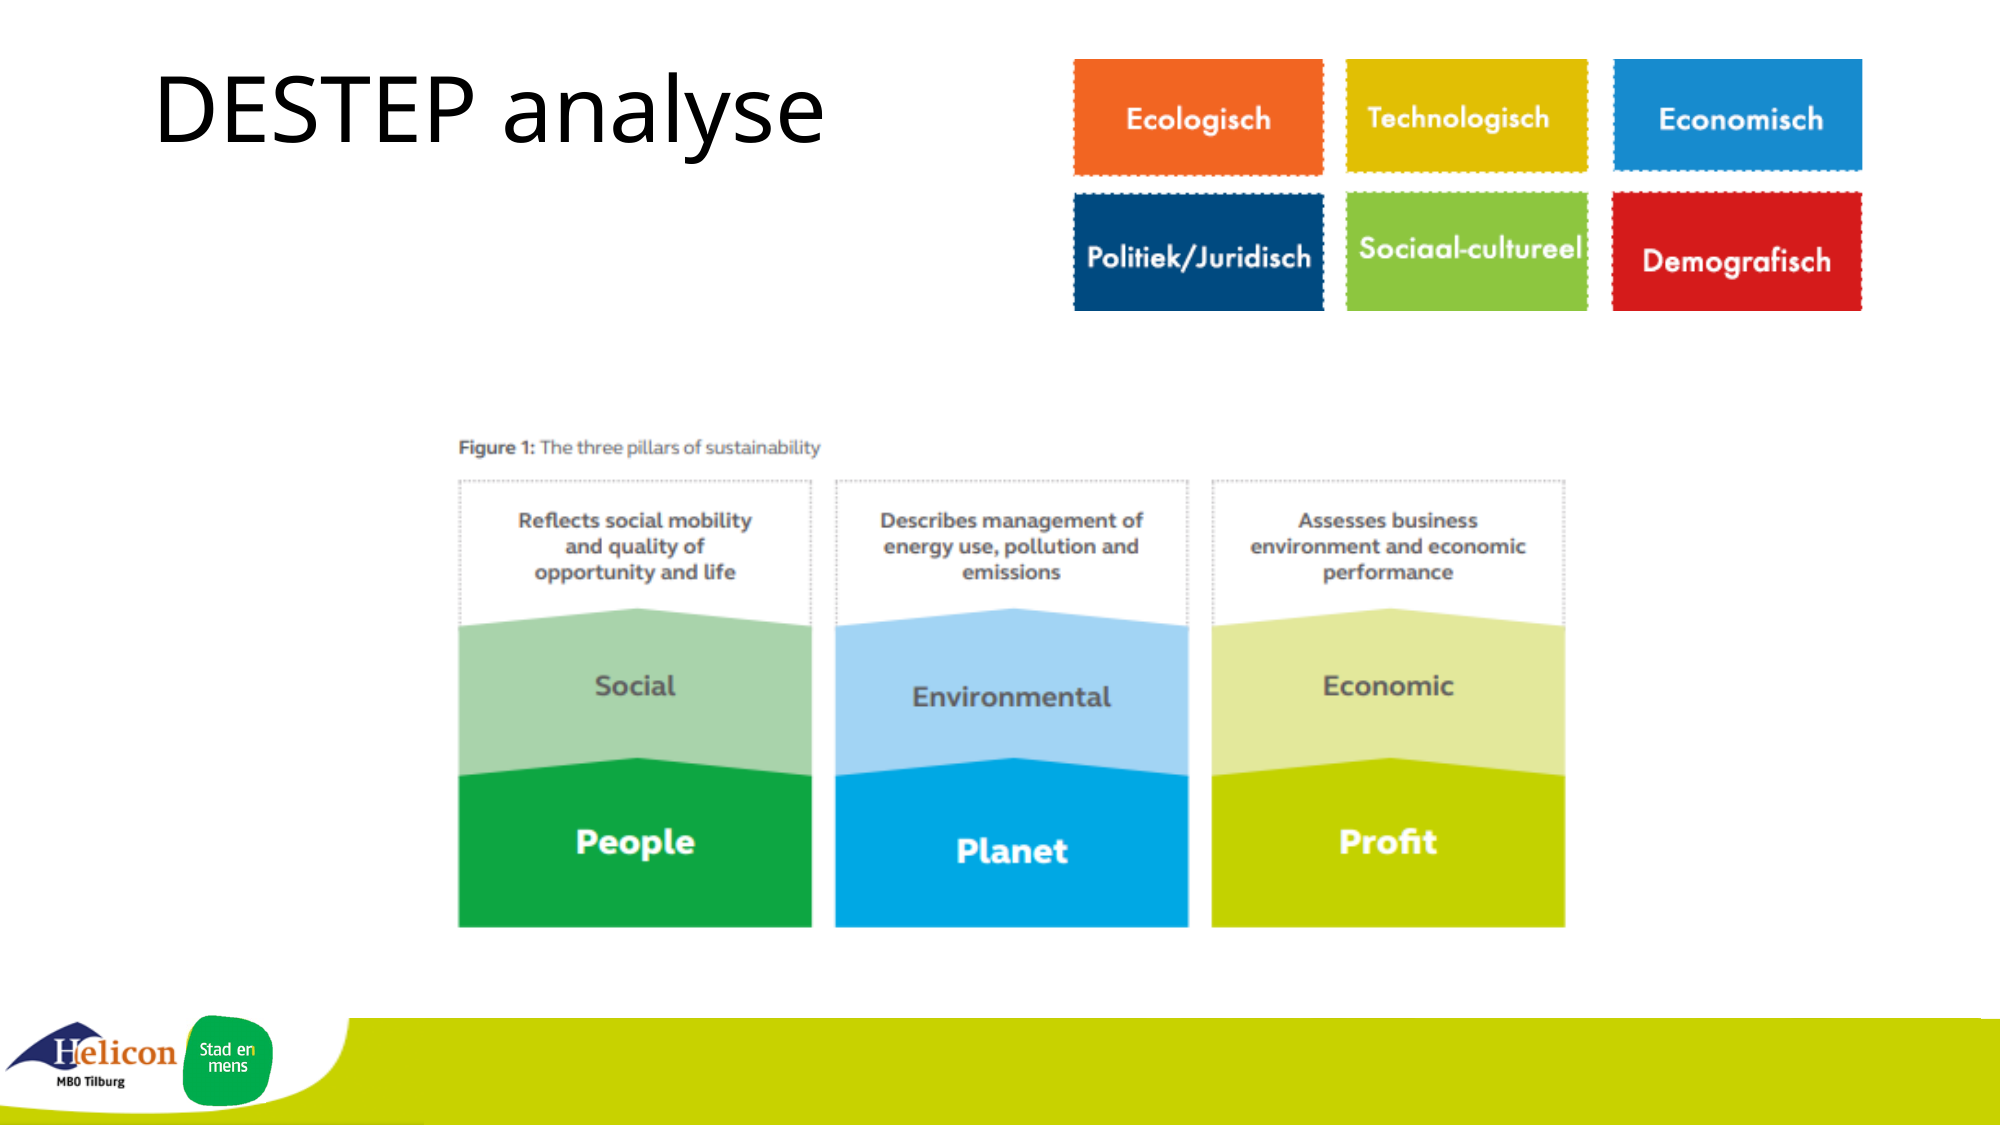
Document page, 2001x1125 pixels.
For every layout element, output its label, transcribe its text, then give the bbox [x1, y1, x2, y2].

title DESTEP analyse [137, 59, 1863, 376]
picture [0, 1013, 424, 1125]
picture [414, 423, 1590, 950]
picture [1068, 59, 1863, 312]
